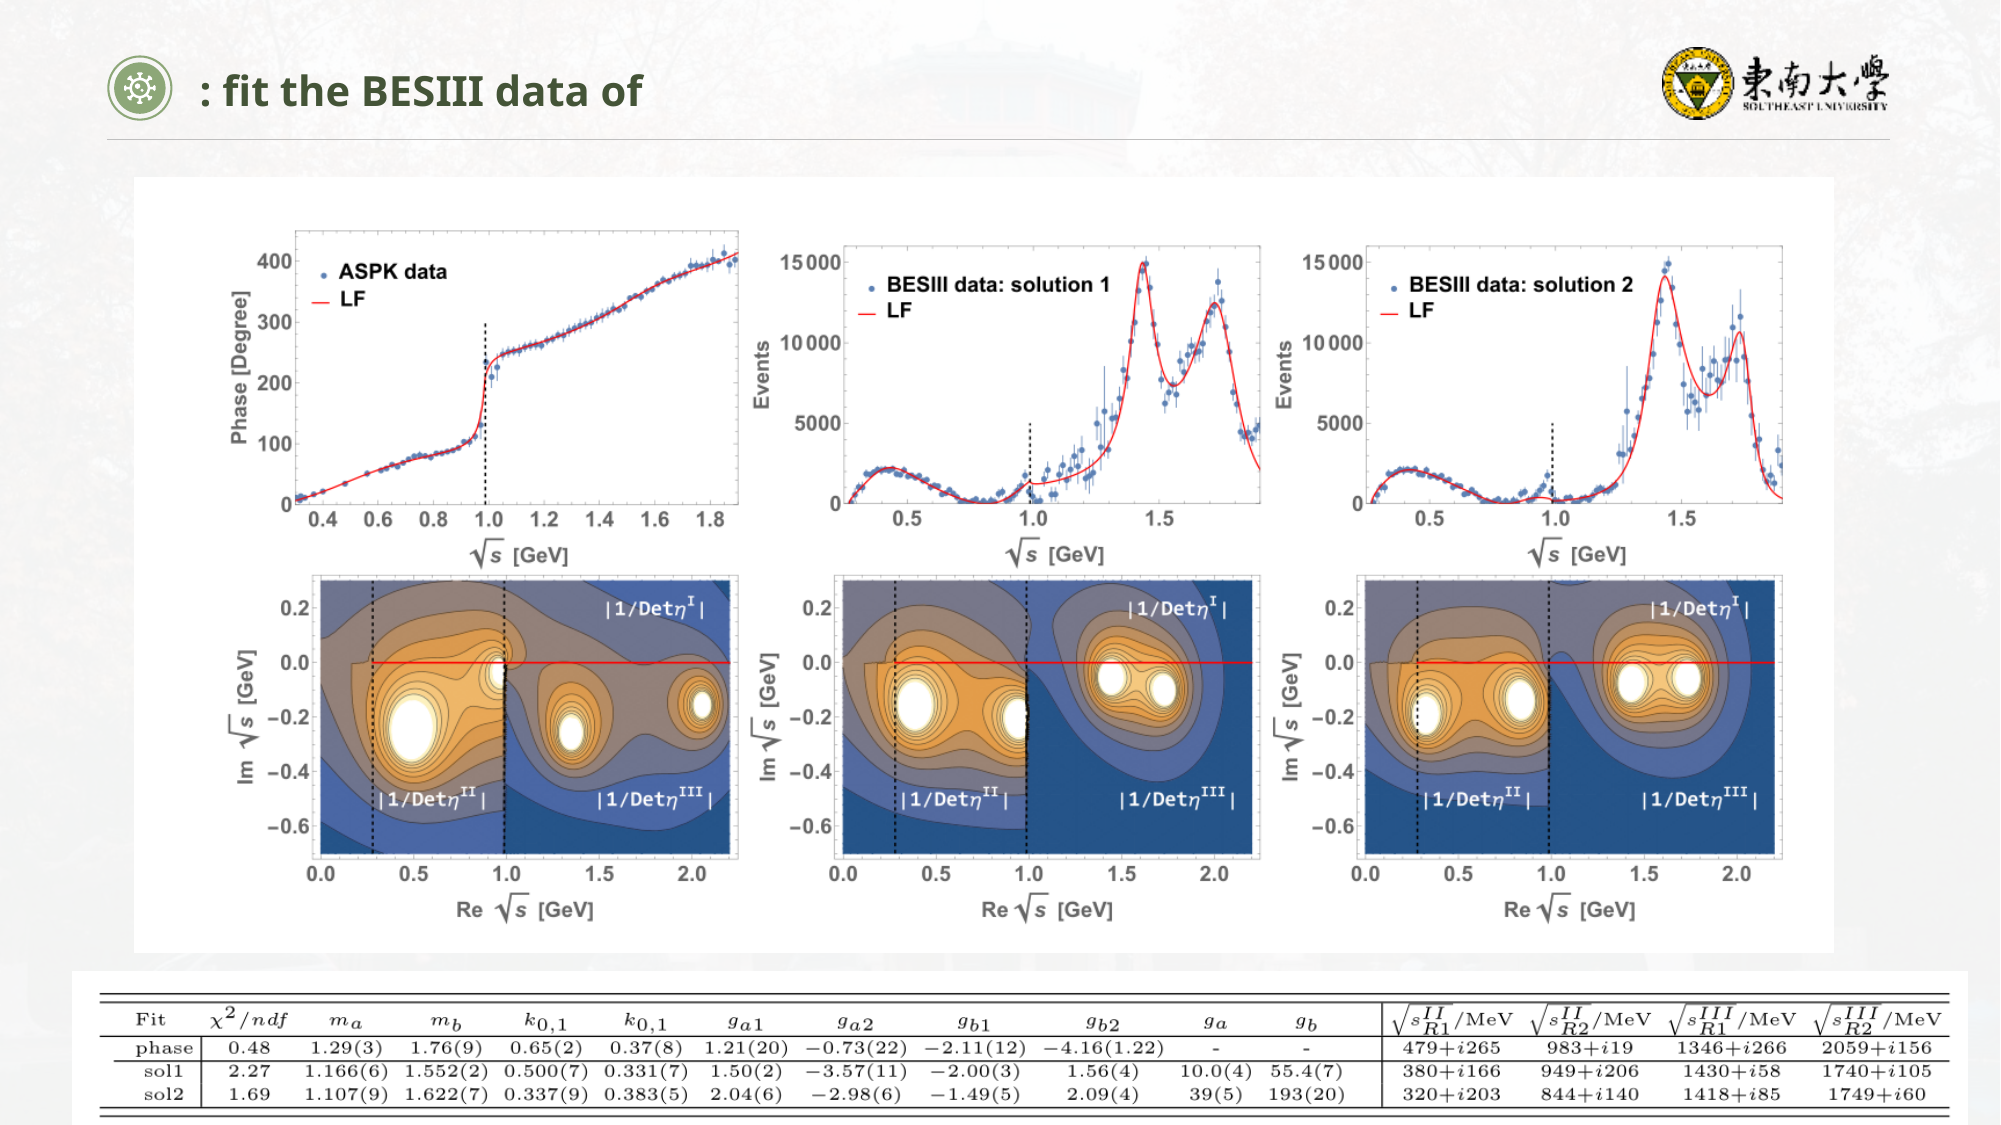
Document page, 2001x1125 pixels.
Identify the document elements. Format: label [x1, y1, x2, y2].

picture [1662, 47, 1889, 120]
picture [134, 177, 1834, 953]
picture [72, 971, 1968, 1125]
